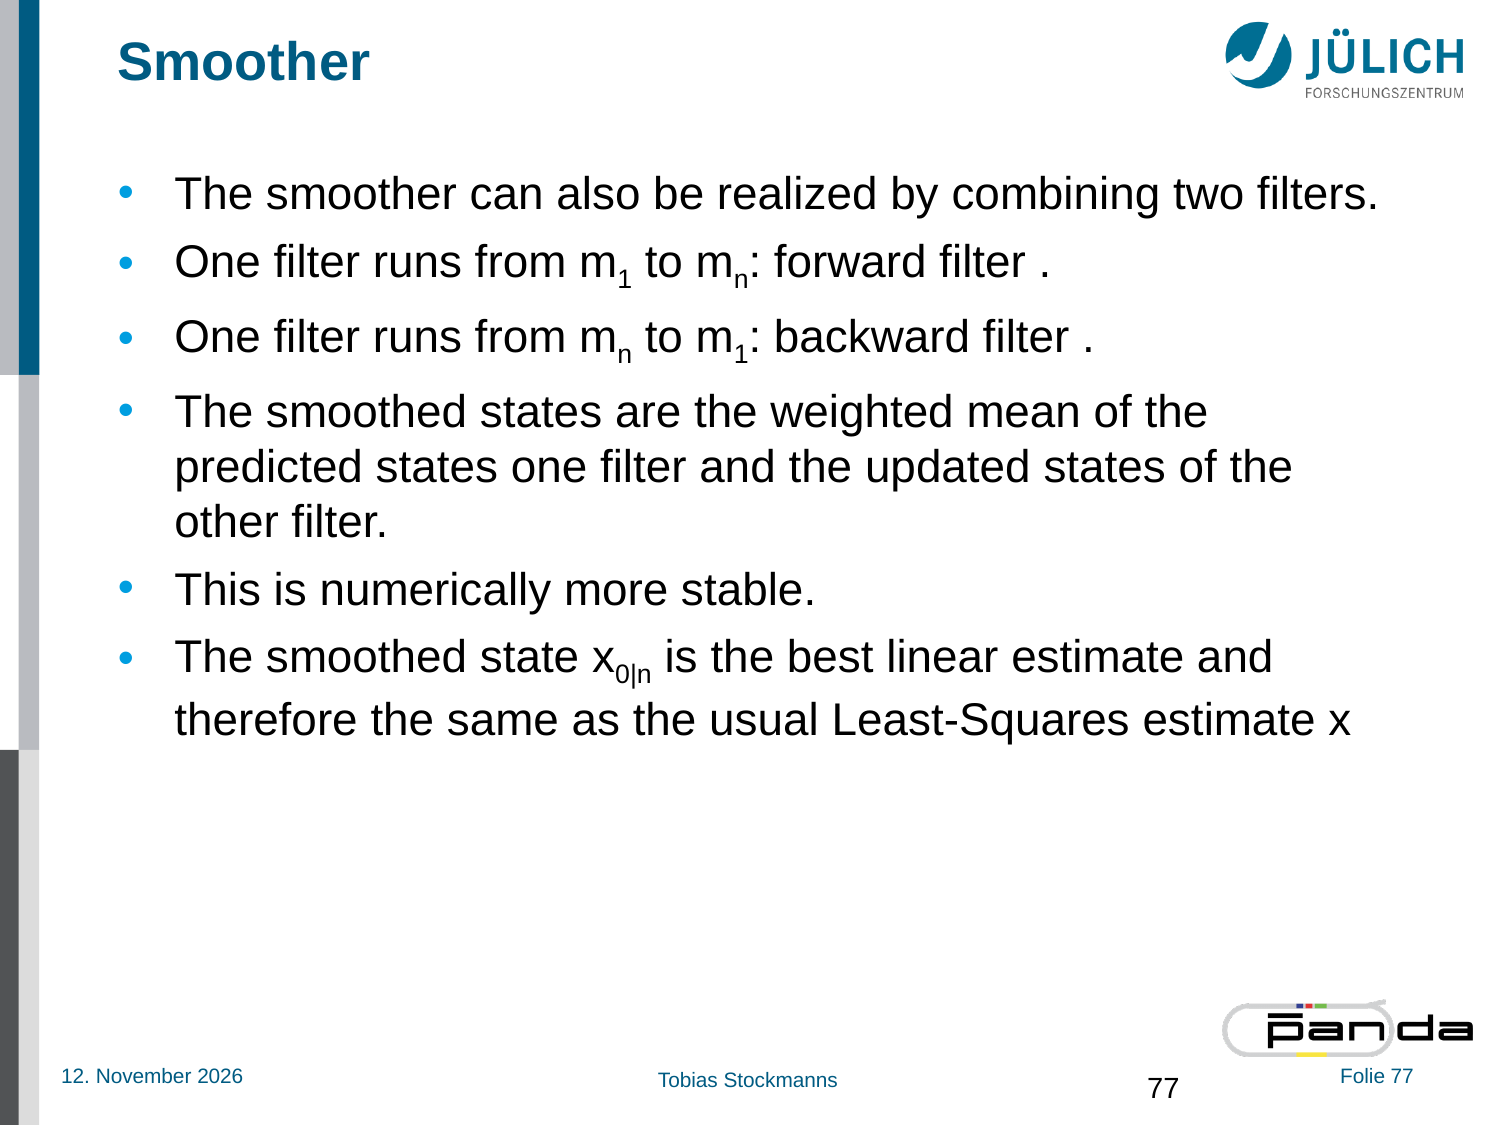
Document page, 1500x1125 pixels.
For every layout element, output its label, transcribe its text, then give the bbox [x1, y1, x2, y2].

picture [1222, 999, 1473, 1057]
picture [1224, 20, 1463, 98]
slide_number 77 [1132, 1061, 1483, 1118]
list The smoother can also be realized by combining two filters. One filter runs from m1 to mn: forward filter . One filter runs from mn to m1: backward filter . The smoothed states are the weighted mean of the predicted states one filter and the updated states of the other filter. This is numerically more stable. The smoothed state x0|n is the best linear estimate and therefore the same as the usual Least-Squares estimate x [117, 163, 1394, 988]
title Smoother [116, 11, 1208, 106]
